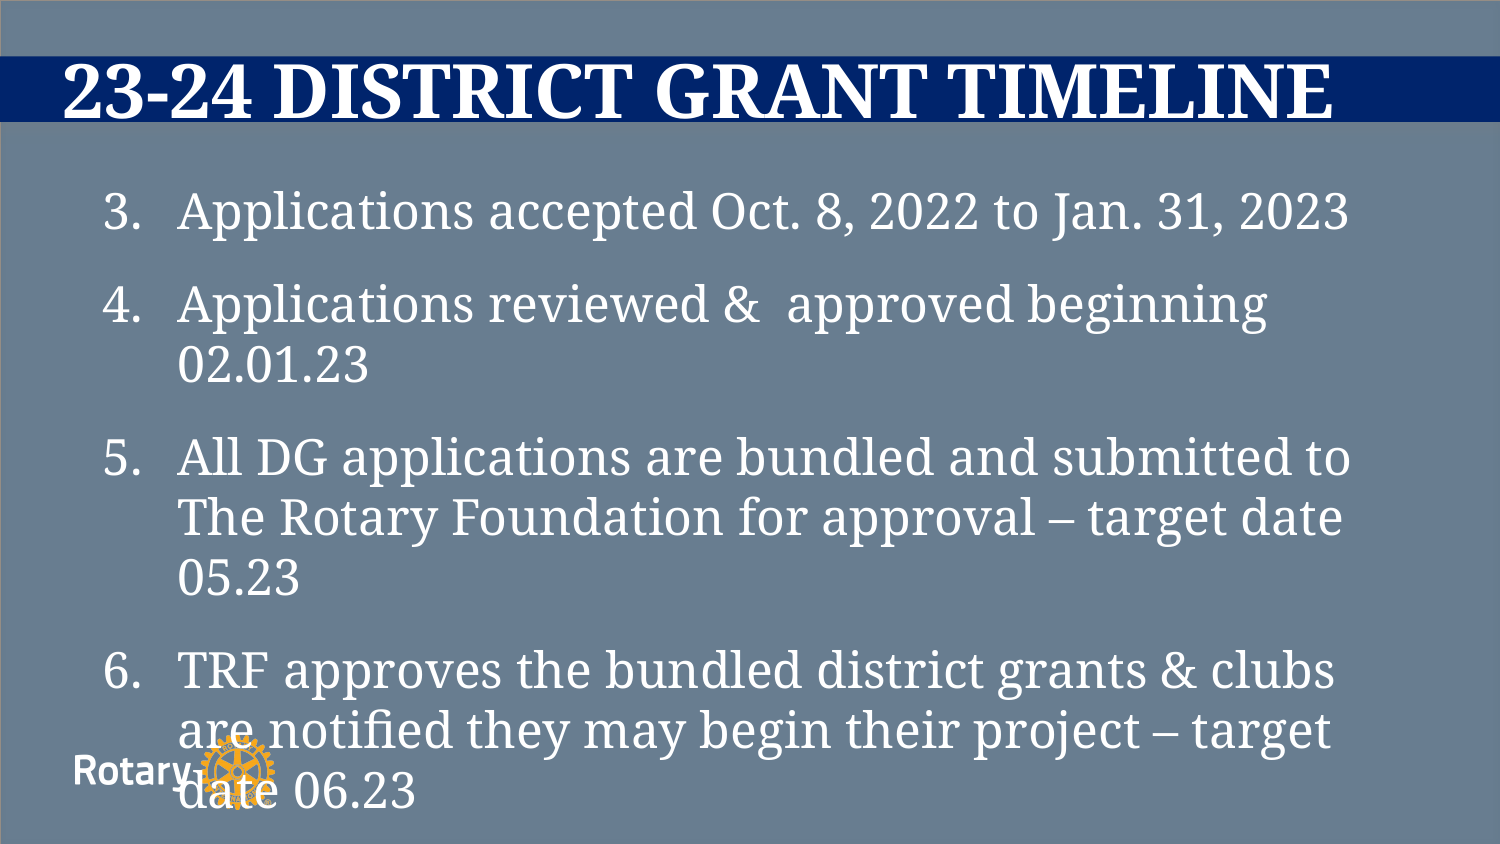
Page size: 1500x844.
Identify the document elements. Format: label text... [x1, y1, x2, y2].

picture [75, 734, 275, 810]
list Applications accepted Oct. 8, 2022 to Jan. 31, 2023 Applications reviewed & approved beginning 02.01.23 All DG applications are bundled and submitted to The Rotary Foundation for approval – target date 05.23 TRF approves the bundled district grants & clubs are notified they may begin their project – target date 06.23 [87, 171, 1438, 747]
title 23-24 DISTRICT GRANT TIMELINE [62, 56, 1500, 122]
